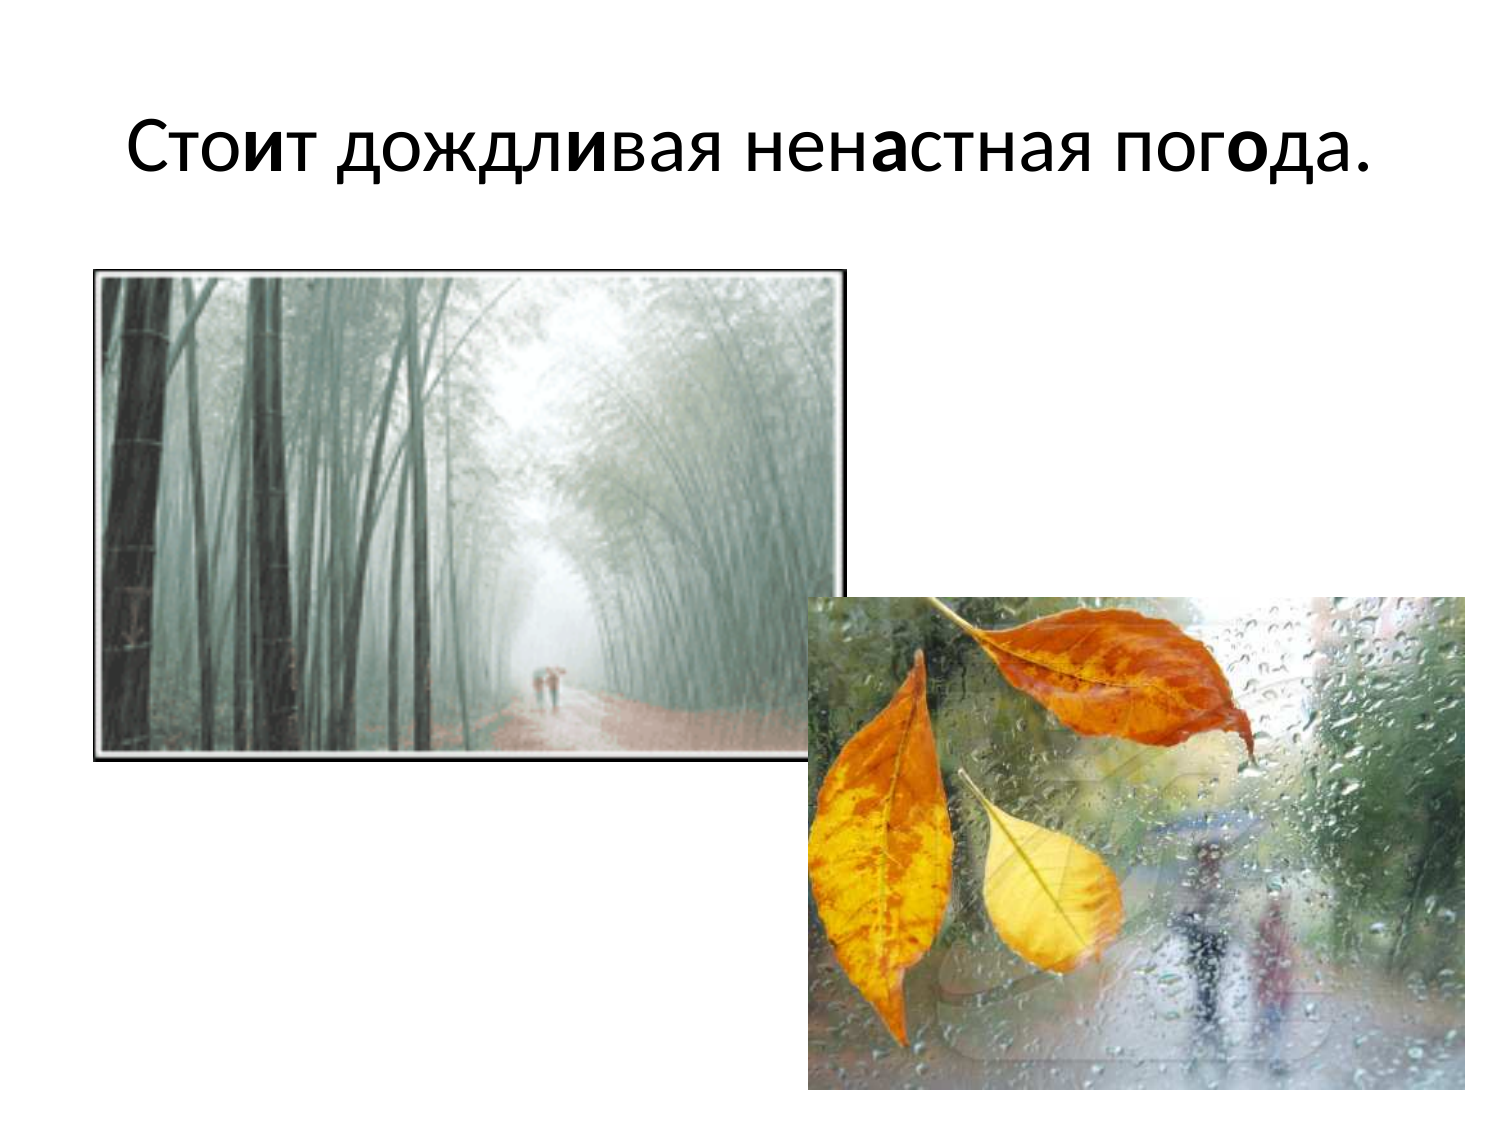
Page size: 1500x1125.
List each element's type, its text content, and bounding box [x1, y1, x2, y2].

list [93, 269, 847, 762]
title Стоит дождливая ненастная погода. [75, 45, 1425, 233]
picture [808, 597, 1466, 1091]
